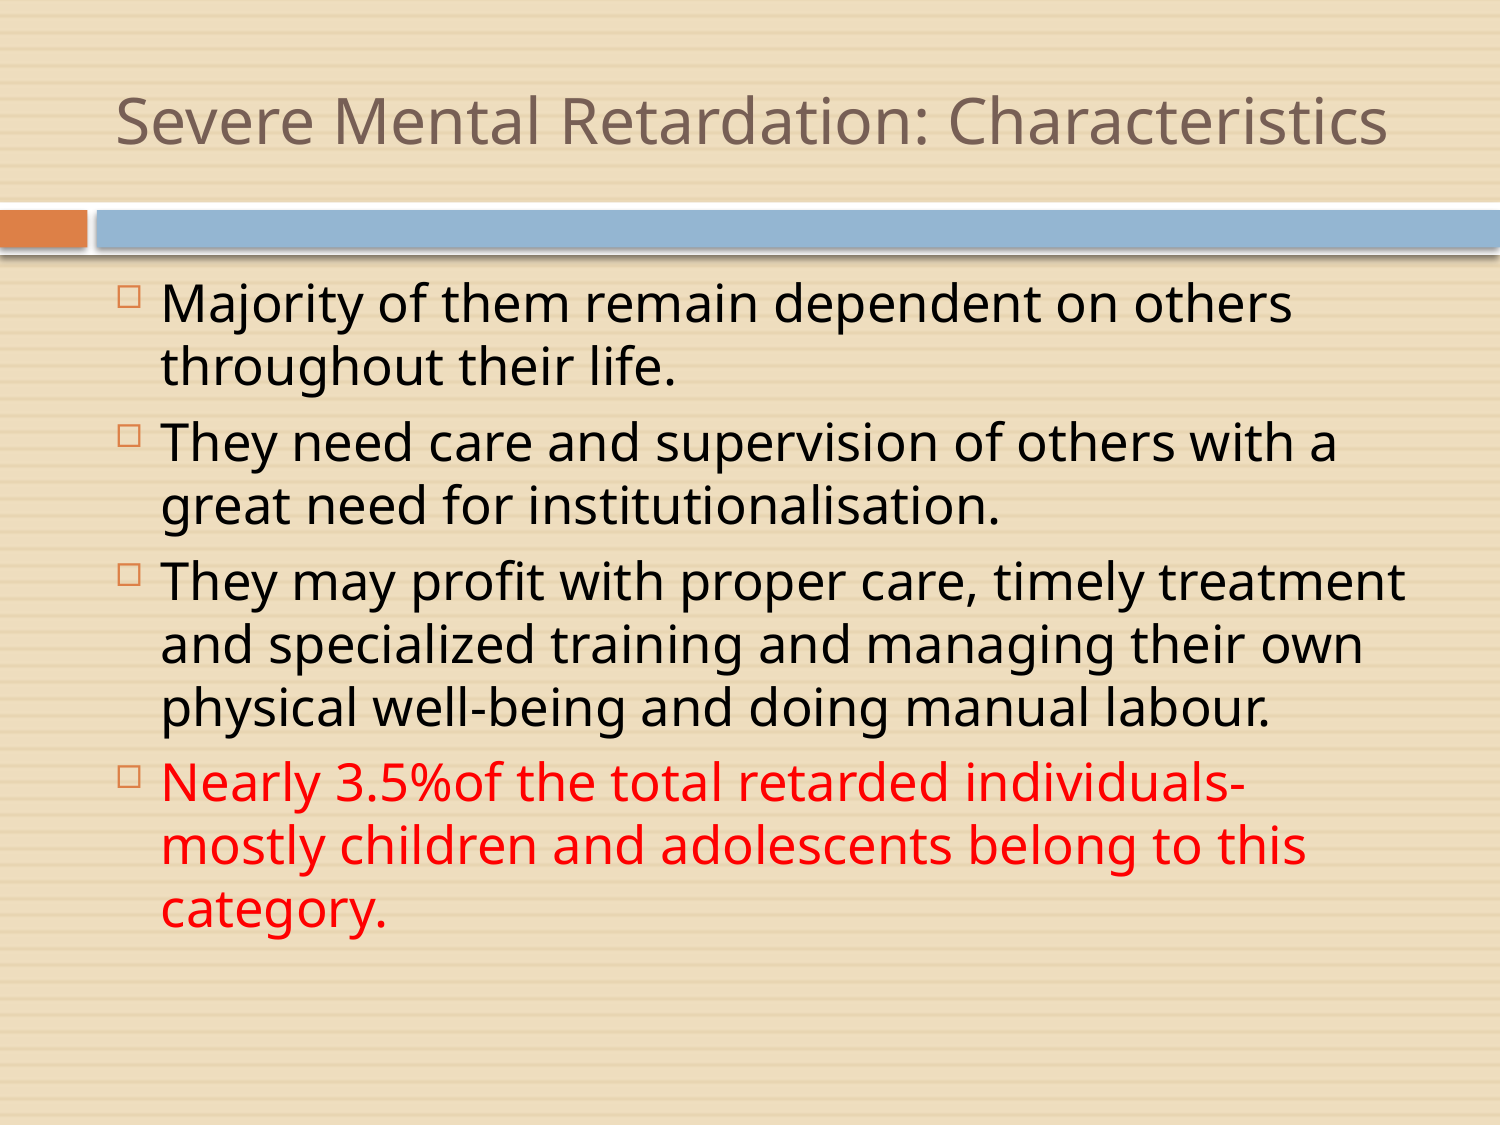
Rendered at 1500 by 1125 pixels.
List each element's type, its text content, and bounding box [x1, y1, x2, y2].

title Severe Mental Retardation: Characteristics [100, 37, 1438, 200]
list Majority of them remain dependent on others throughout their life. They need care and supervision of others with a great need for institutionalisation. They may profit with proper care, timely treatment and specialized training and managing their own physical well-being and doing manual labour. Nearly 3.5%of the total retarded individuals- mostly children and adolescents belong to this category. [100, 262, 1438, 1000]
